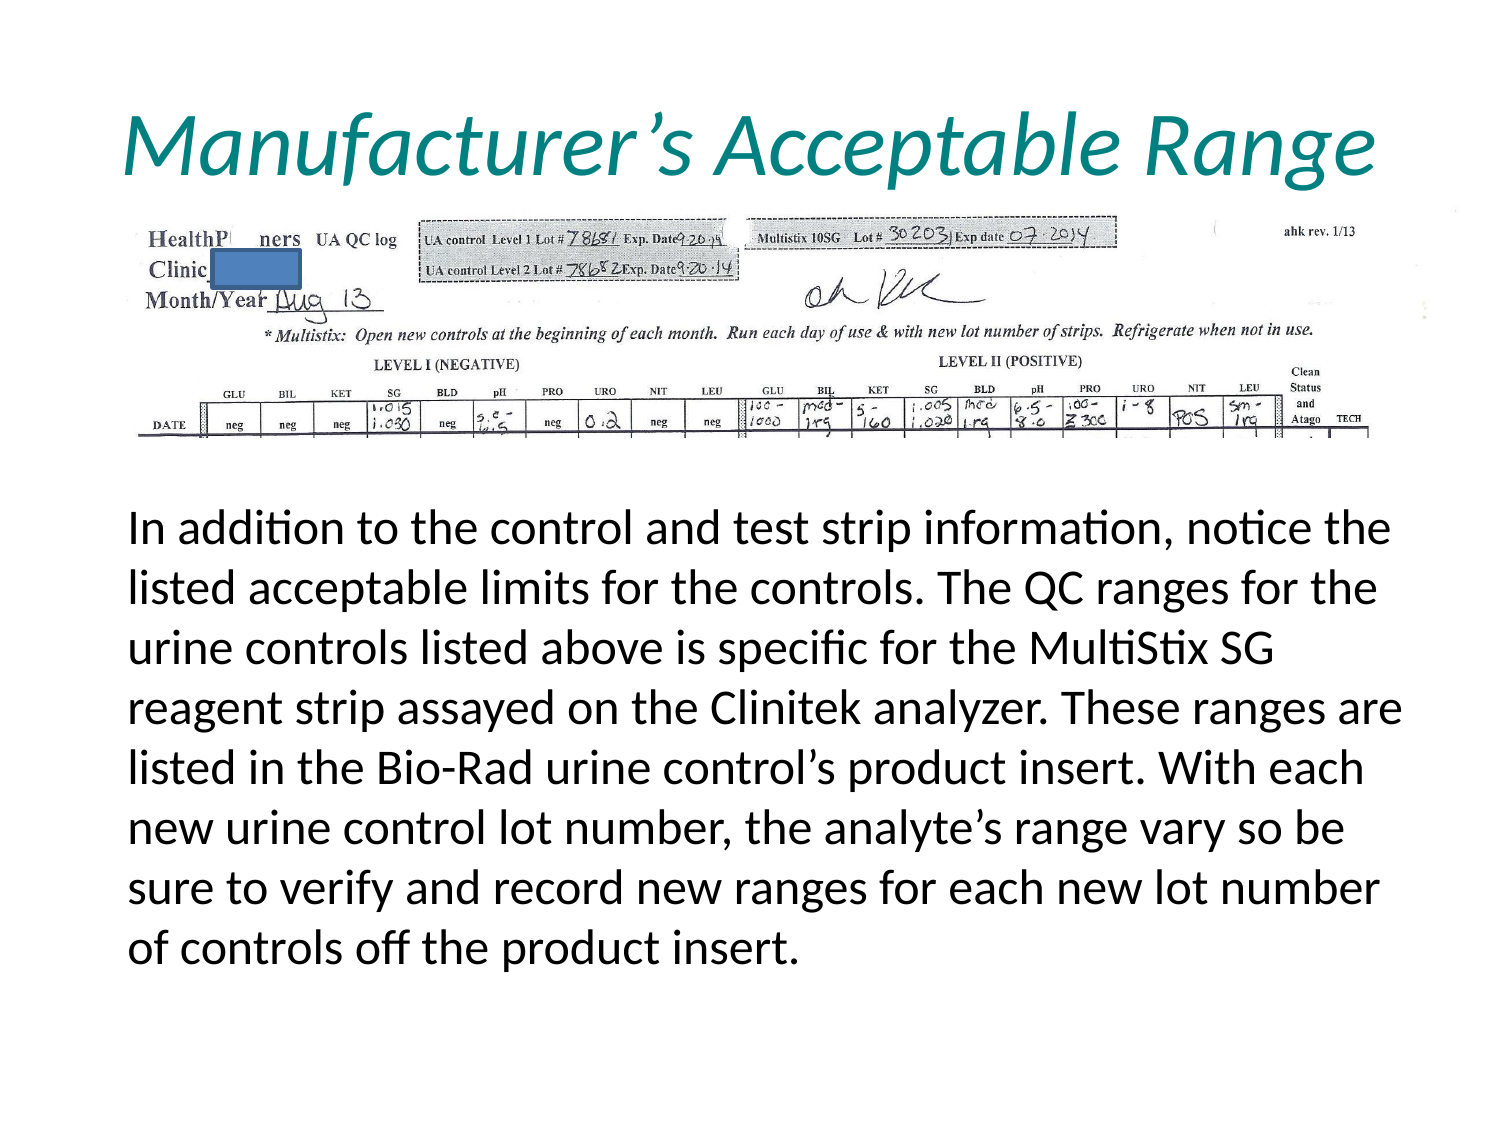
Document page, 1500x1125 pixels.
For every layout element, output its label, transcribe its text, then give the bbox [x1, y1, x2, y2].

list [124, 199, 1476, 438]
title Manufacturer’s Acceptable Range [74, 44, 1426, 233]
text_box In addition to the control and test strip information, notice the listed acceptable limits for the controls. The QC ranges for the urine controls listed above is specific for the MultiStix SG reagent strip assayed on the Clinitek analyzer. These ranges are listed in the Bio-Rad urine control’s product insert. With each new urine control lot number, the analyte’s range vary so be sure to verify and record new ranges for each new lot number of controls off the product insert. [112, 487, 1425, 1063]
